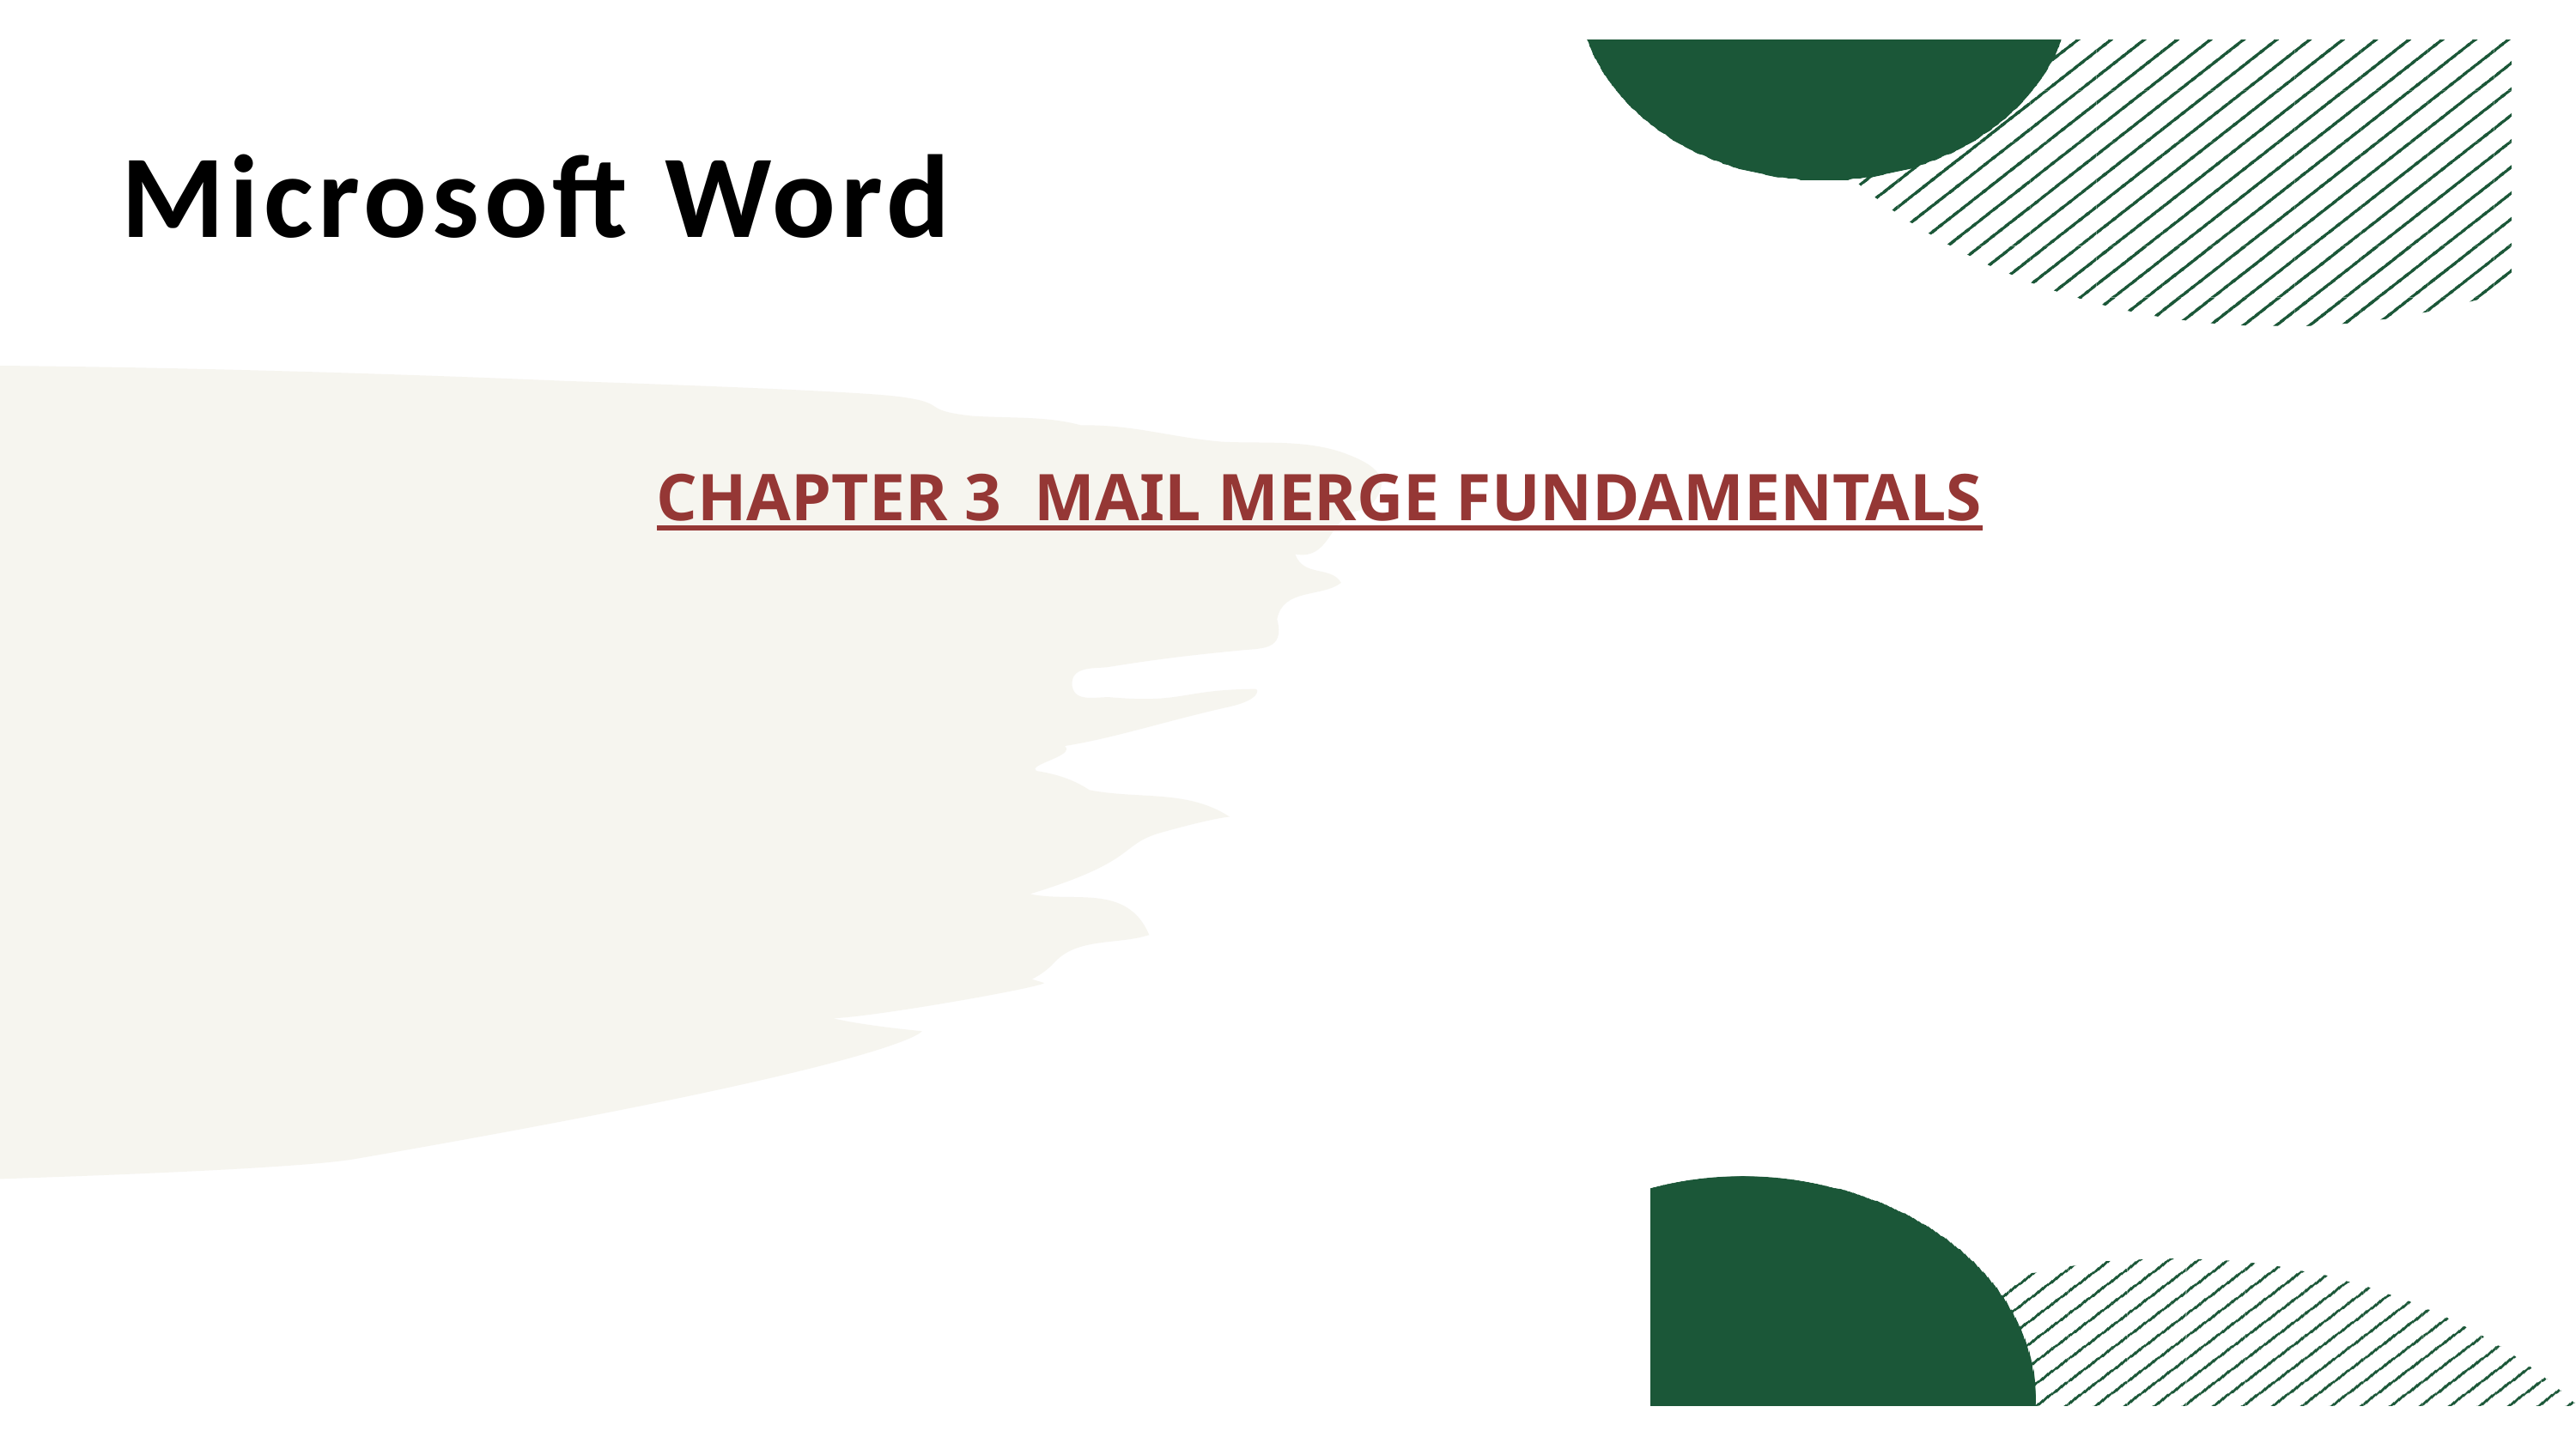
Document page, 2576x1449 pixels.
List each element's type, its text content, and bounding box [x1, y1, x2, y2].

picture [1650, 1176, 2575, 1407]
text_box [0, 366, 1334, 1179]
text_box [0, 0, 2576, 1449]
text_box CHAPTER 3 MAIL MERGE FUNDAMENTALS [644, 450, 2336, 618]
picture [1587, 39, 2512, 326]
title Microsoft Word [106, 95, 1417, 270]
